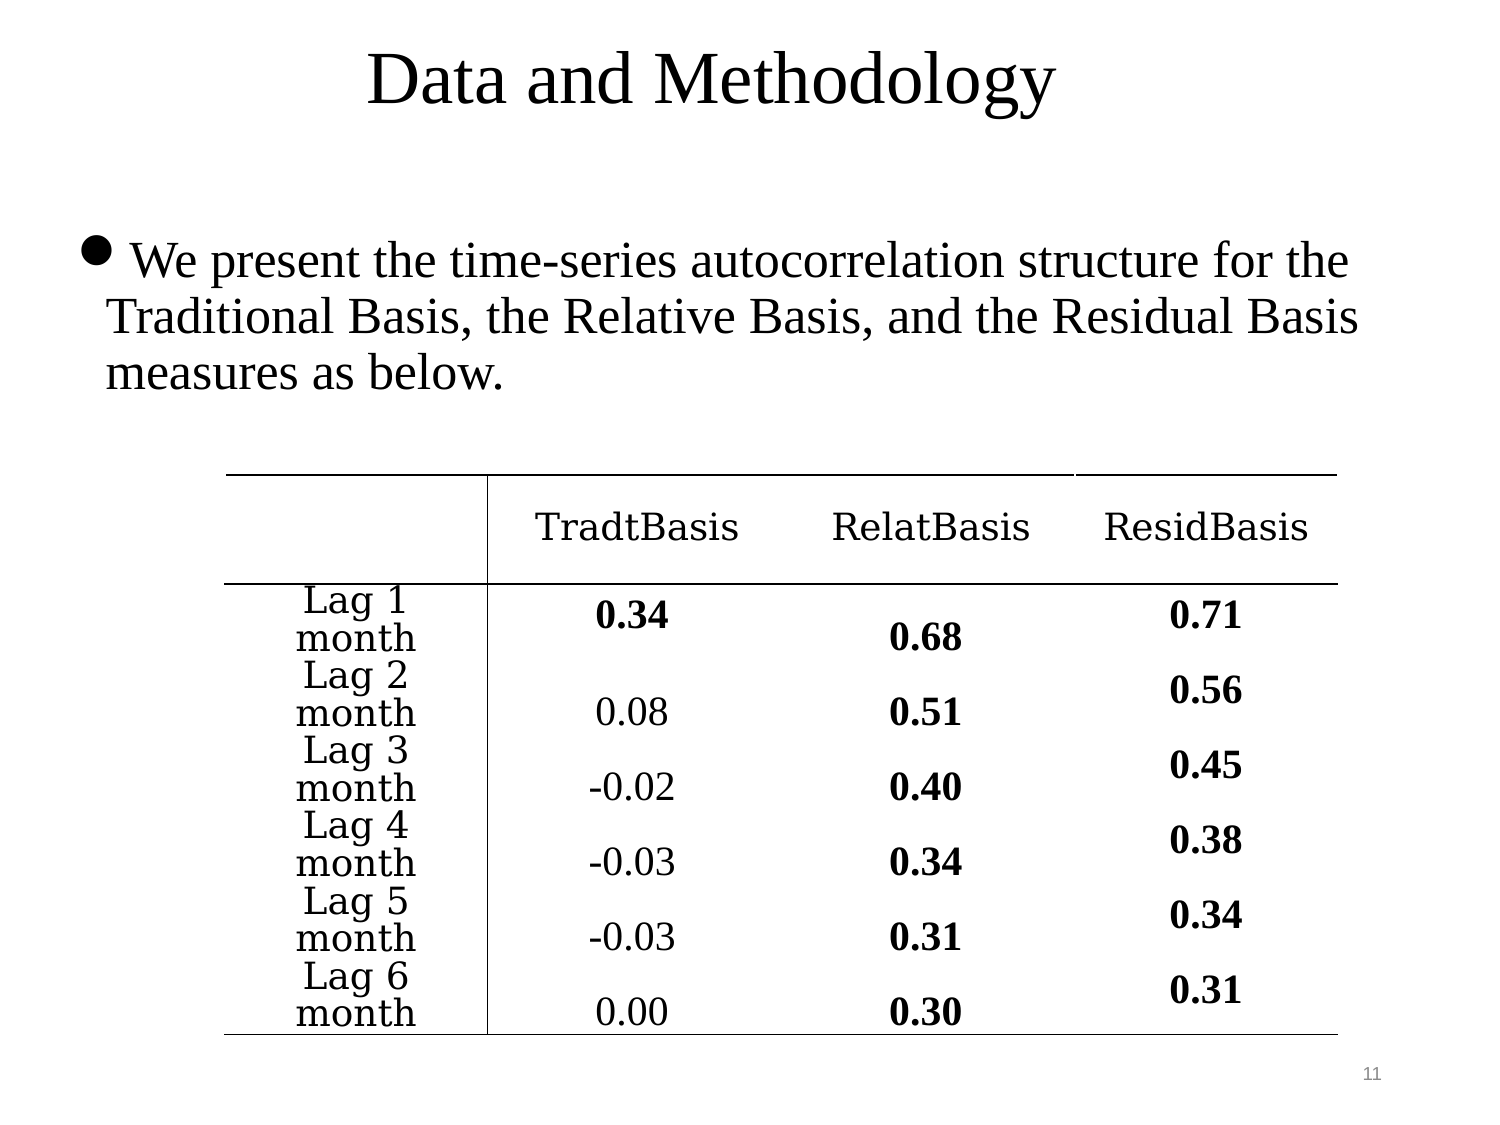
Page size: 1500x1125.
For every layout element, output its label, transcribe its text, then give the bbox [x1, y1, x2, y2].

table_cell 0.34 [488, 585, 788, 659]
table_header [226, 476, 487, 583]
table_cell 0.31 [1076, 959, 1337, 1034]
table_cell 0.38 [1076, 809, 1337, 884]
table_cell -0.03 [488, 809, 788, 884]
table_cell 0.56 [1076, 659, 1337, 734]
table_cell 0.51 [788, 659, 1074, 734]
table_cell Lag 2 month [226, 659, 487, 734]
table_header RelatBasis [788, 476, 1074, 583]
table_cell Lag 6 month [226, 959, 487, 1034]
table_cell 0.00 [488, 959, 788, 1034]
table_cell 0.34 [788, 809, 1074, 884]
table_cell Lag 1 month [226, 585, 487, 659]
table_cell 0.68 [788, 585, 1074, 659]
title Data and Methodology [83, 25, 1359, 134]
table_cell -0.02 [488, 734, 788, 809]
slide_number 11 [1059, 1042, 1397, 1103]
table_cell -0.03 [488, 884, 788, 959]
table_cell Lag 4 month [226, 809, 487, 884]
table_header TradtBasis [488, 476, 788, 583]
table_cell 0.34 [1076, 884, 1337, 959]
table_cell 0.08 [488, 659, 788, 734]
table_cell 0.40 [788, 734, 1074, 809]
table_cell Lag 3 month [226, 734, 487, 809]
table_header ResidBasis [1076, 476, 1337, 583]
table_cell Lag 5 month [226, 884, 487, 959]
table_cell 0.71 [1076, 585, 1337, 659]
table_cell 0.30 [788, 959, 1074, 1034]
list We present the time-series autocorrelation structure for the Traditional Basis, the Relative Basis, and the Residual Basis measures as below. [62, 224, 1492, 1050]
table_cell 0.45 [1076, 734, 1337, 809]
table_cell 0.31 [788, 884, 1074, 959]
